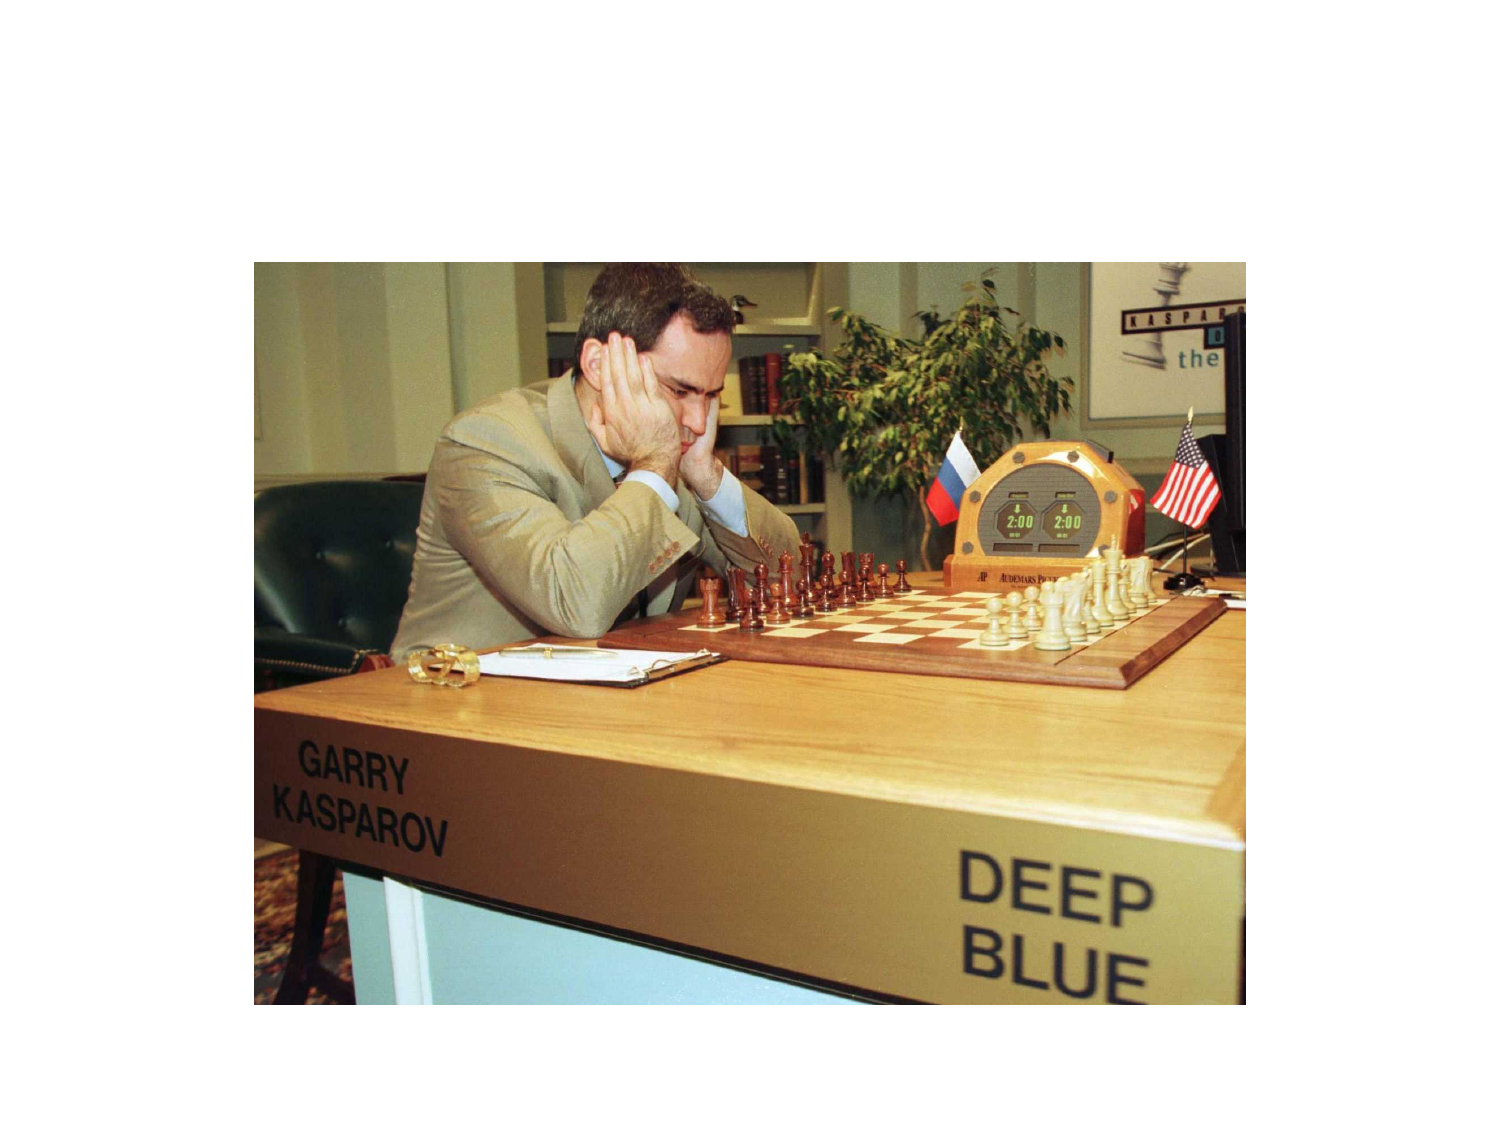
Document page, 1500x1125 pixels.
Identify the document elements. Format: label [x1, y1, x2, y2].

list [254, 262, 1246, 1006]
